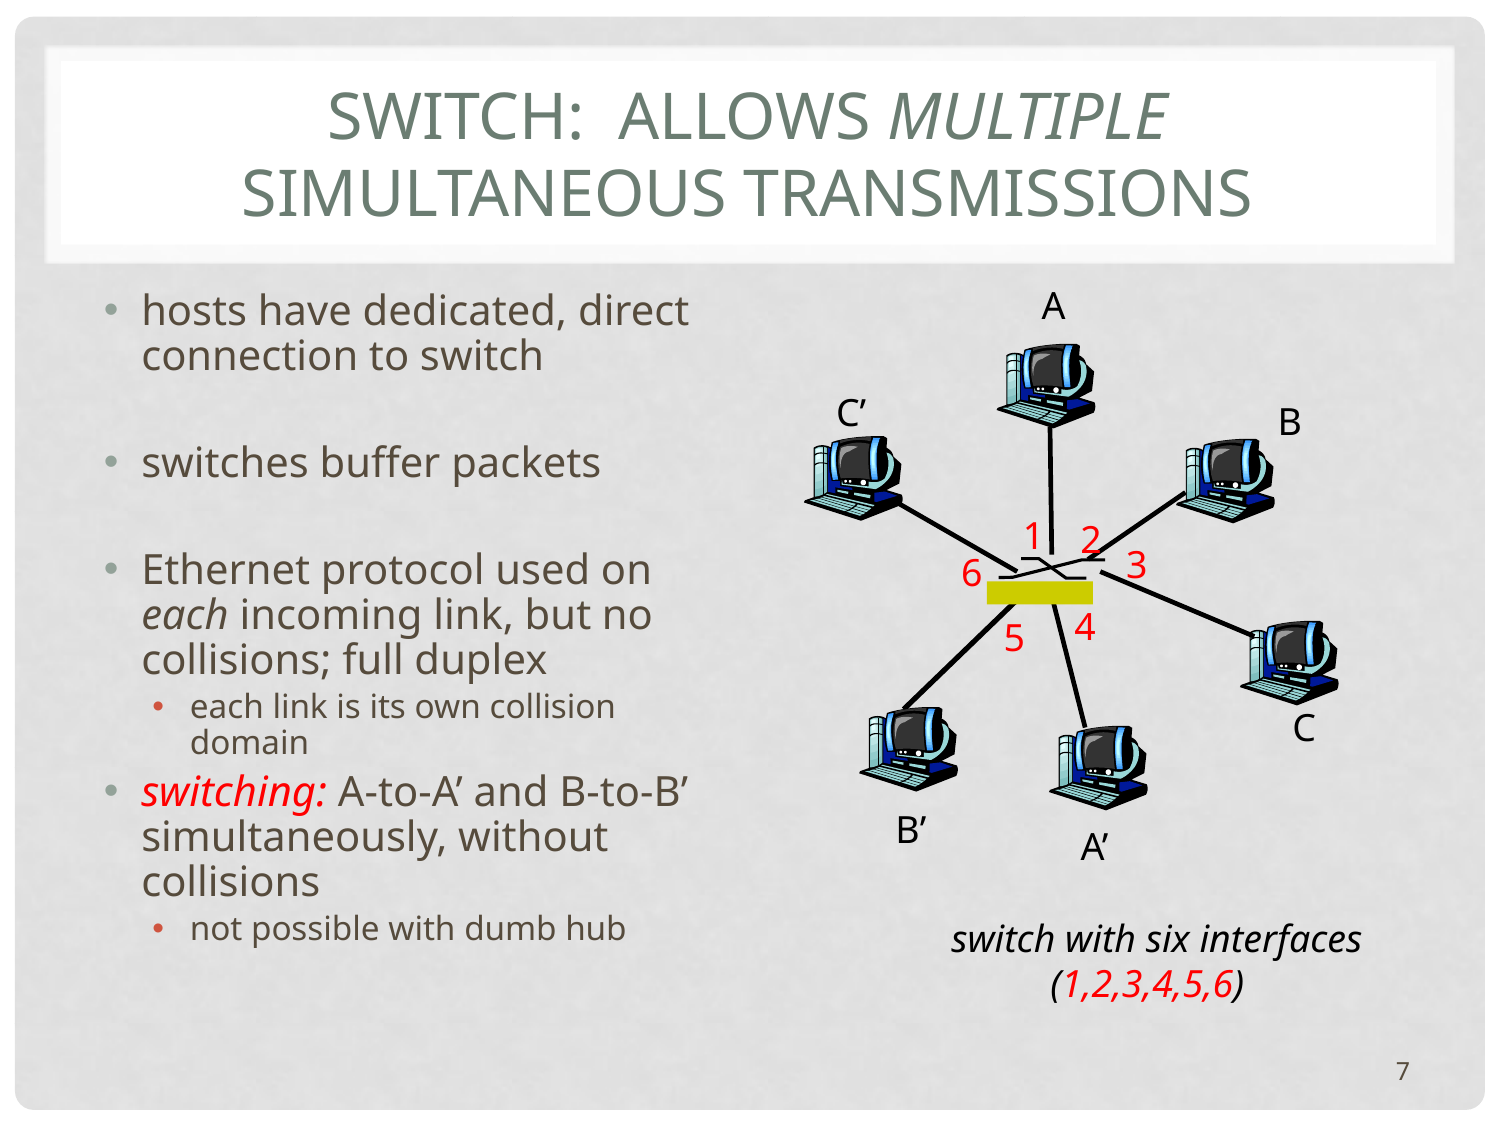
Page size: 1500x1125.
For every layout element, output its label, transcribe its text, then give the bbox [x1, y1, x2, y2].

picture [1239, 619, 1341, 706]
text_box switch with six interfaces (1,2,3,4,5,6) [936, 907, 1378, 1012]
text_box 5 [988, 606, 1041, 666]
slide_number 7 [1074, 1042, 1425, 1103]
text_box B [1262, 390, 1317, 451]
text_box A [1026, 274, 1081, 335]
picture [1175, 437, 1277, 524]
text_box B’ [880, 798, 942, 859]
picture [996, 342, 1098, 429]
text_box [986, 558, 1106, 605]
text_box C’ [821, 381, 881, 435]
title Switch: allows multiple simultaneous transmissions [69, 66, 1425, 238]
text_box 4 [1059, 596, 1111, 656]
list hosts have dedicated, direct connection to switch switches buffer packets Ethernet protocol used on each incoming link, but no collisions; full duplex each link is its own collision domain switching: A-to-A’ and B-to-B’ simultaneously, without collisions not possible with dumb hub [69, 281, 733, 1005]
picture [803, 435, 905, 521]
text_box A’ [1065, 815, 1124, 876]
text_box 1 [1008, 504, 1060, 558]
picture [1048, 724, 1150, 811]
text_box 6 [946, 541, 998, 601]
text_box 2 [1065, 508, 1117, 569]
picture [858, 705, 960, 792]
text_box 3 [1111, 533, 1163, 594]
text_box C [1277, 706, 1331, 757]
